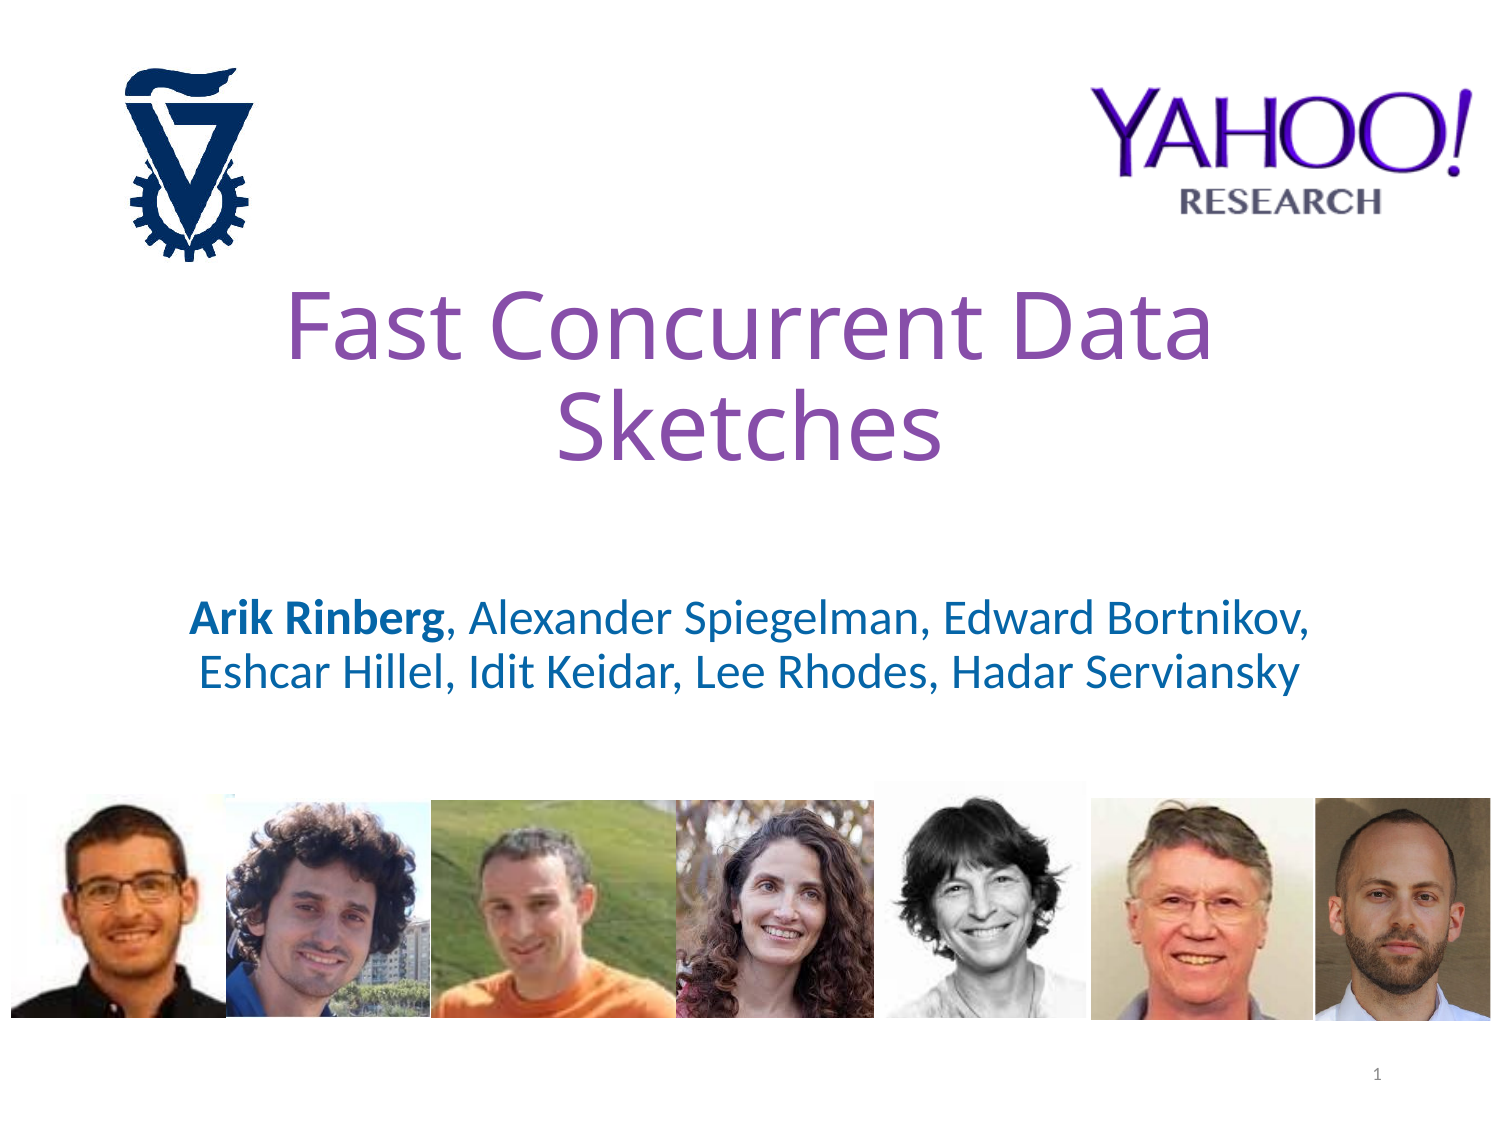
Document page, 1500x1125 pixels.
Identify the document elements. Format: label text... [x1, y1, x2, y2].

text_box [11, 781, 1491, 1021]
title Fast Concurrent Data Sketches [187, 184, 1313, 576]
picture [36, 60, 339, 267]
subtitle Arik Rinberg, Alexander Spiegelman, Edward Bortnikov, Eshcar Hillel, Idit Keidar, Lee Rhodes, Hadar Serviansky [161, 584, 1339, 781]
slide_number 1 [1059, 1042, 1397, 1103]
picture [1086, 22, 1477, 284]
